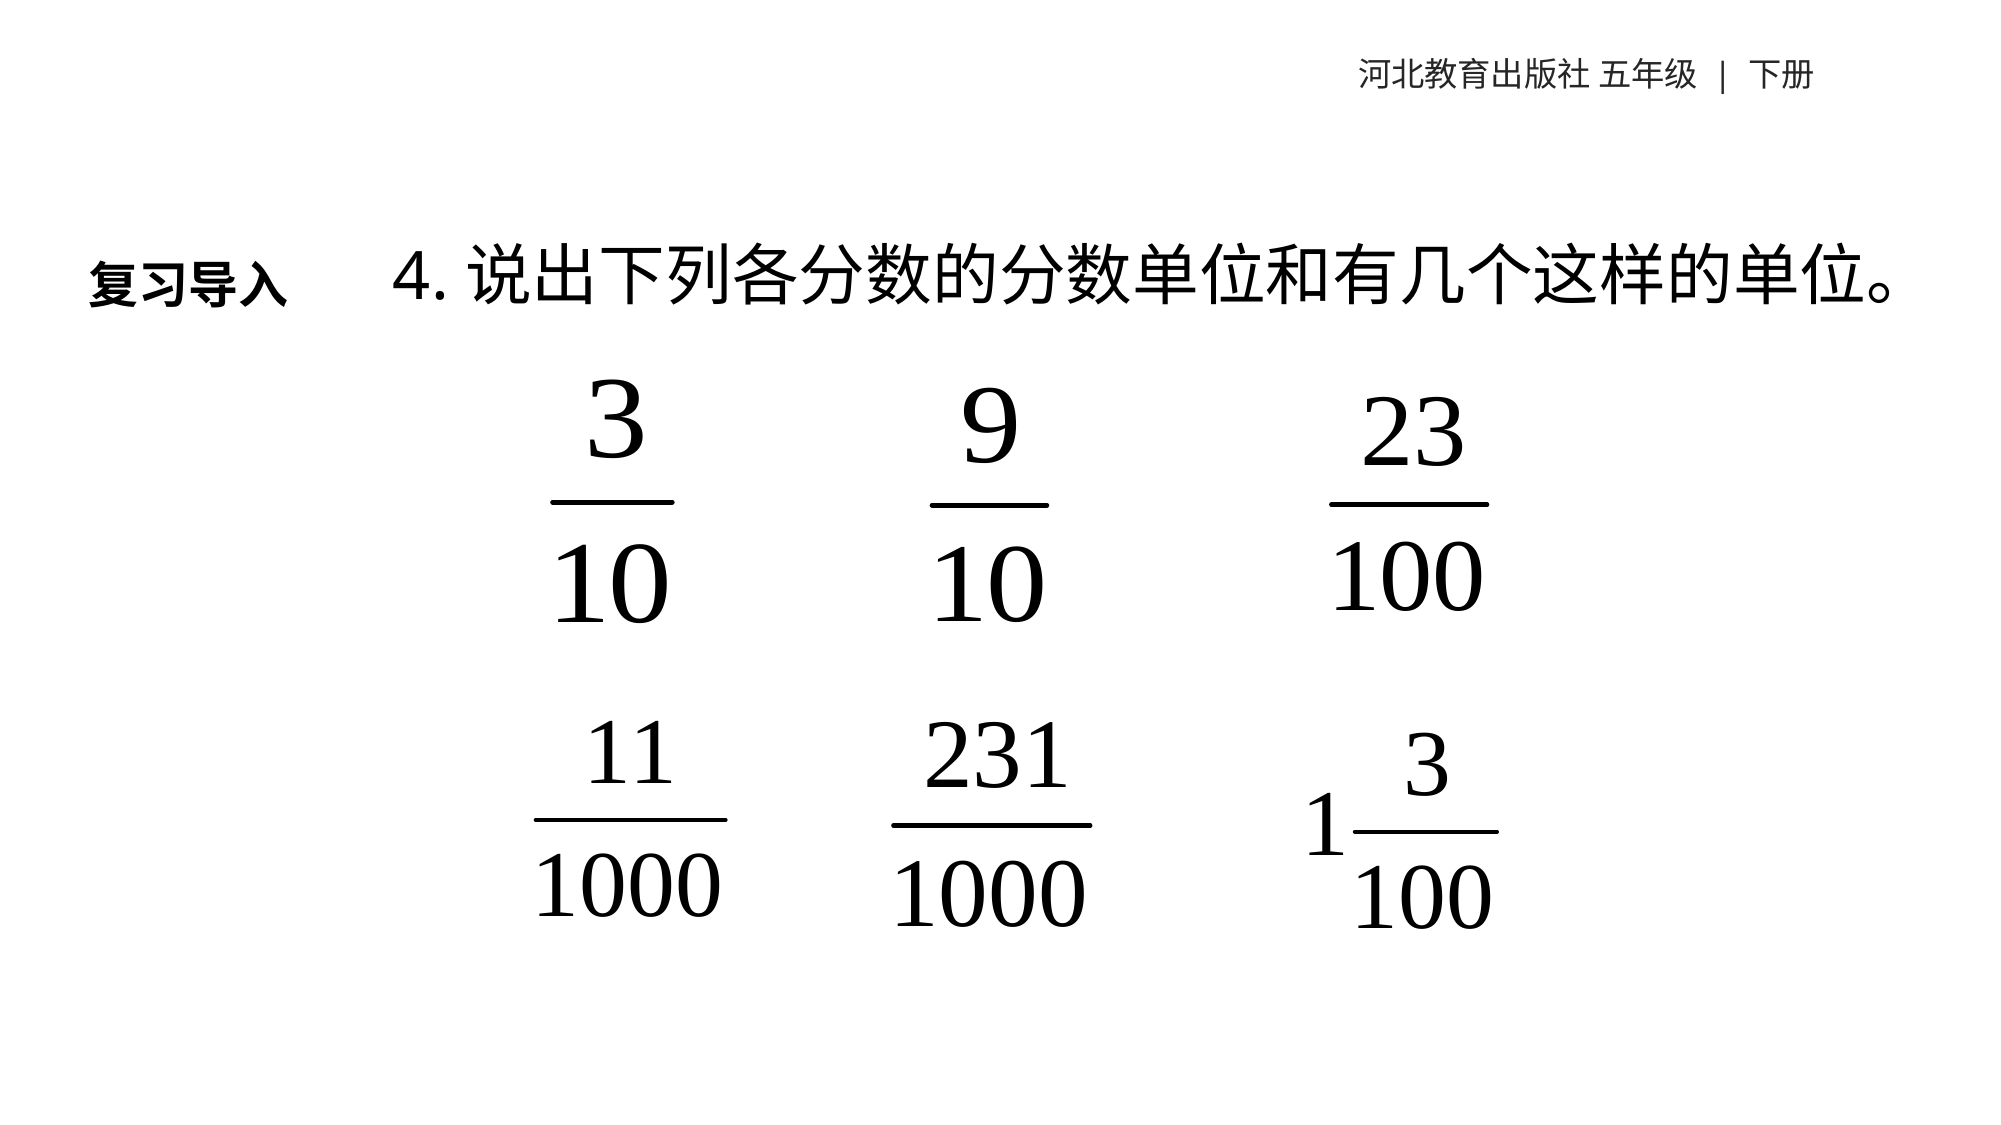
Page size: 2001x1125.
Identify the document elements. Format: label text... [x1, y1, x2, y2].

picture [876, 694, 1102, 943]
text_box 河北教育出版社 五年级 | 下册 [1343, 46, 1860, 101]
picture [912, 355, 1060, 639]
text_box 4.说出下列各分数的分数单位和有几个这样的单位。 [378, 225, 1950, 378]
picture [1313, 367, 1499, 628]
picture [532, 345, 686, 642]
picture [519, 694, 737, 932]
text_box 复习导入 [74, 229, 379, 346]
picture [1297, 705, 1514, 944]
